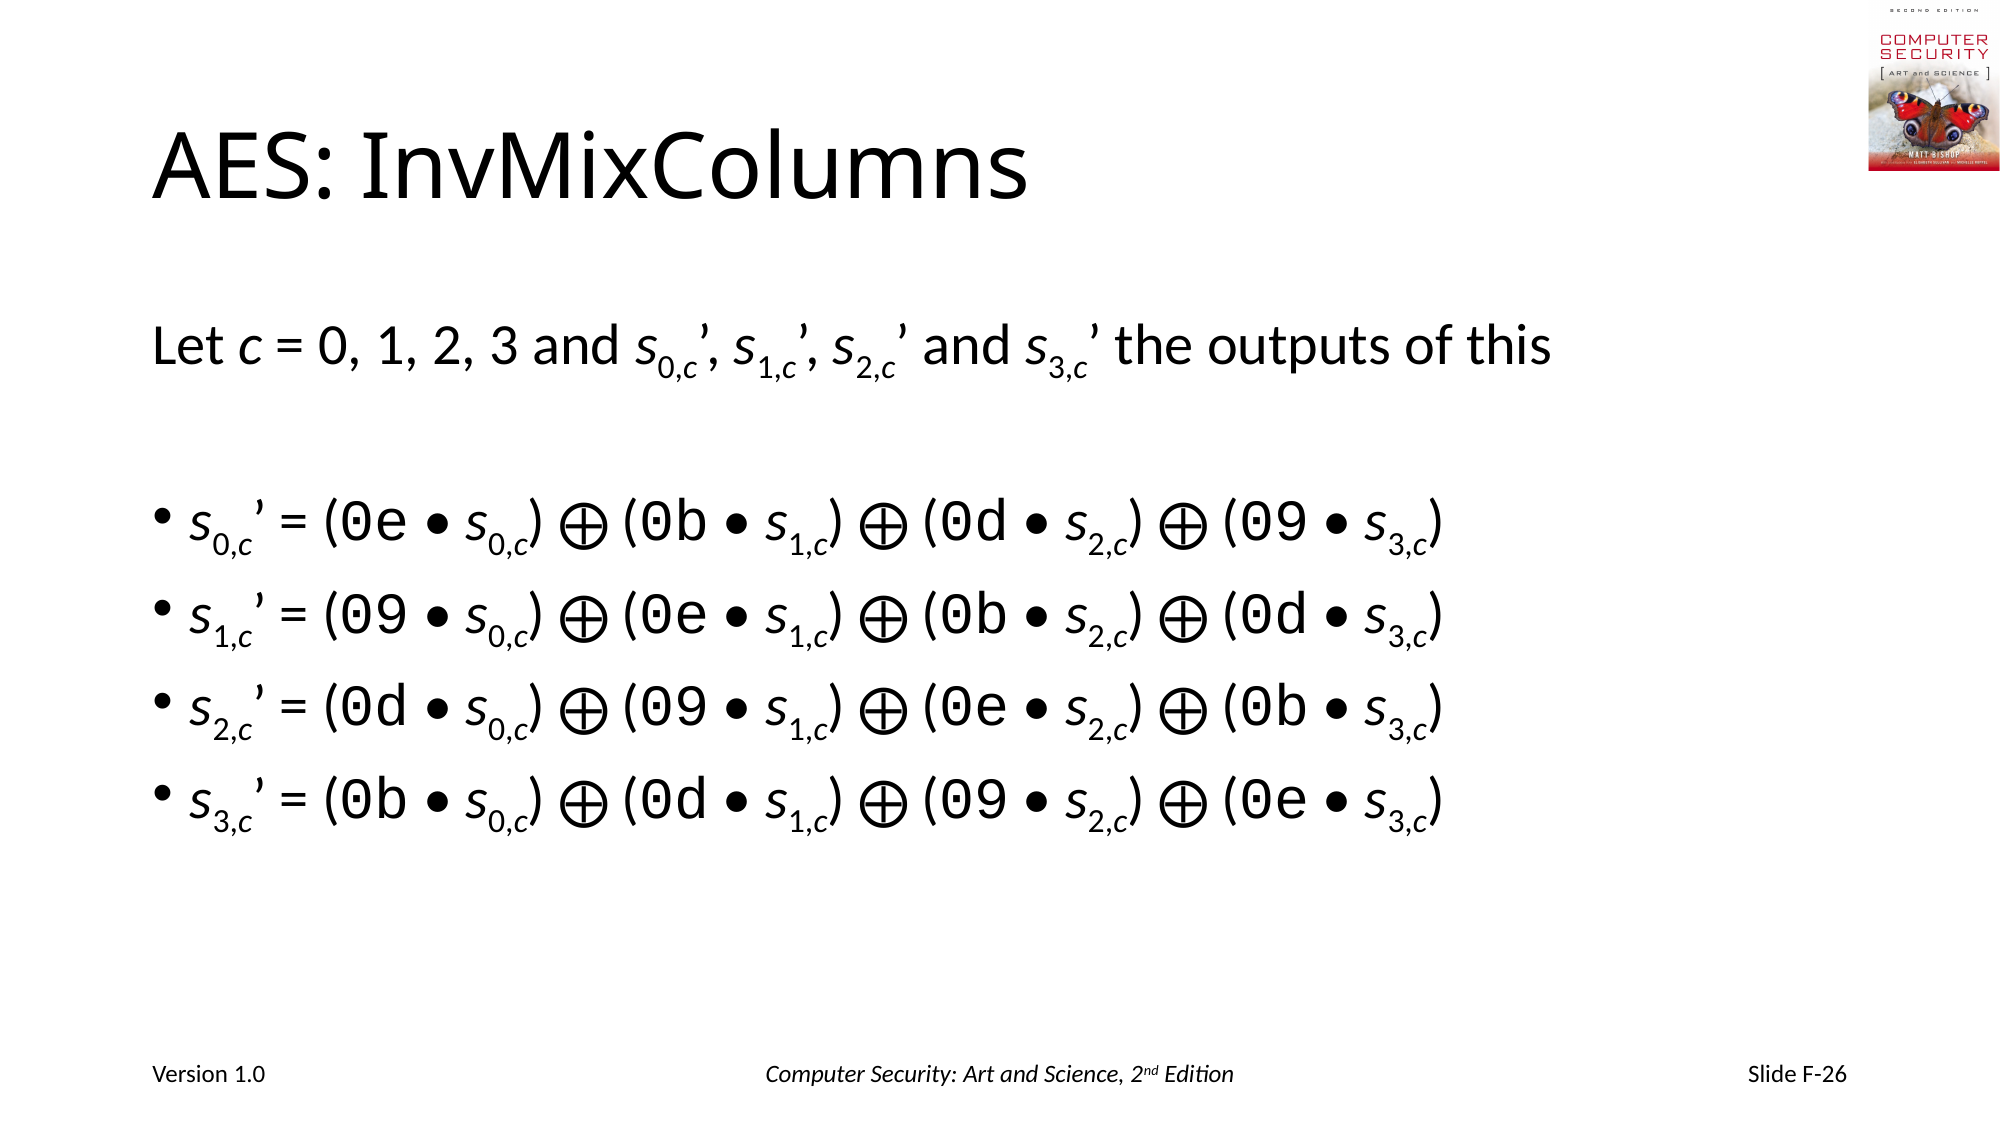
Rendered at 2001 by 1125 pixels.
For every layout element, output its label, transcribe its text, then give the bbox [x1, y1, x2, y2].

title AES: InvMixColumns [137, 59, 1863, 278]
slide_number Version 1.0 [137, 1042, 588, 1103]
footer Computer Security: Art and Science, 2nd Edition [662, 1042, 1338, 1103]
slide_number Slide F-26 [1412, 1042, 1863, 1103]
list Let c = 0, 1, 2, 3 and s0,c’, s1,c’, s2,c’ and s3,c’ the outputs of this s0,c’ = (0e • s0,c) ⨁ (0b • s1,c) ⨁ (0d • s2,c) ⨁ (09 • s3,c) s1,c’ = (09 • s0,c) ⨁ (0e • s1,c) ⨁ (0b • s2,c) ⨁ (0d • s3,c) s2,c’ = (0d • s0,c) ⨁ (09 • s1,c) ⨁ (0e • s2,c) ⨁ (0b • s3,c) s3,c’ = (0b • s0,c) ⨁ (0d • s1,c) ⨁ (09 • s2,c) ⨁ (0e • s3,c) [137, 299, 1863, 1014]
picture [1868, 0, 2000, 171]
